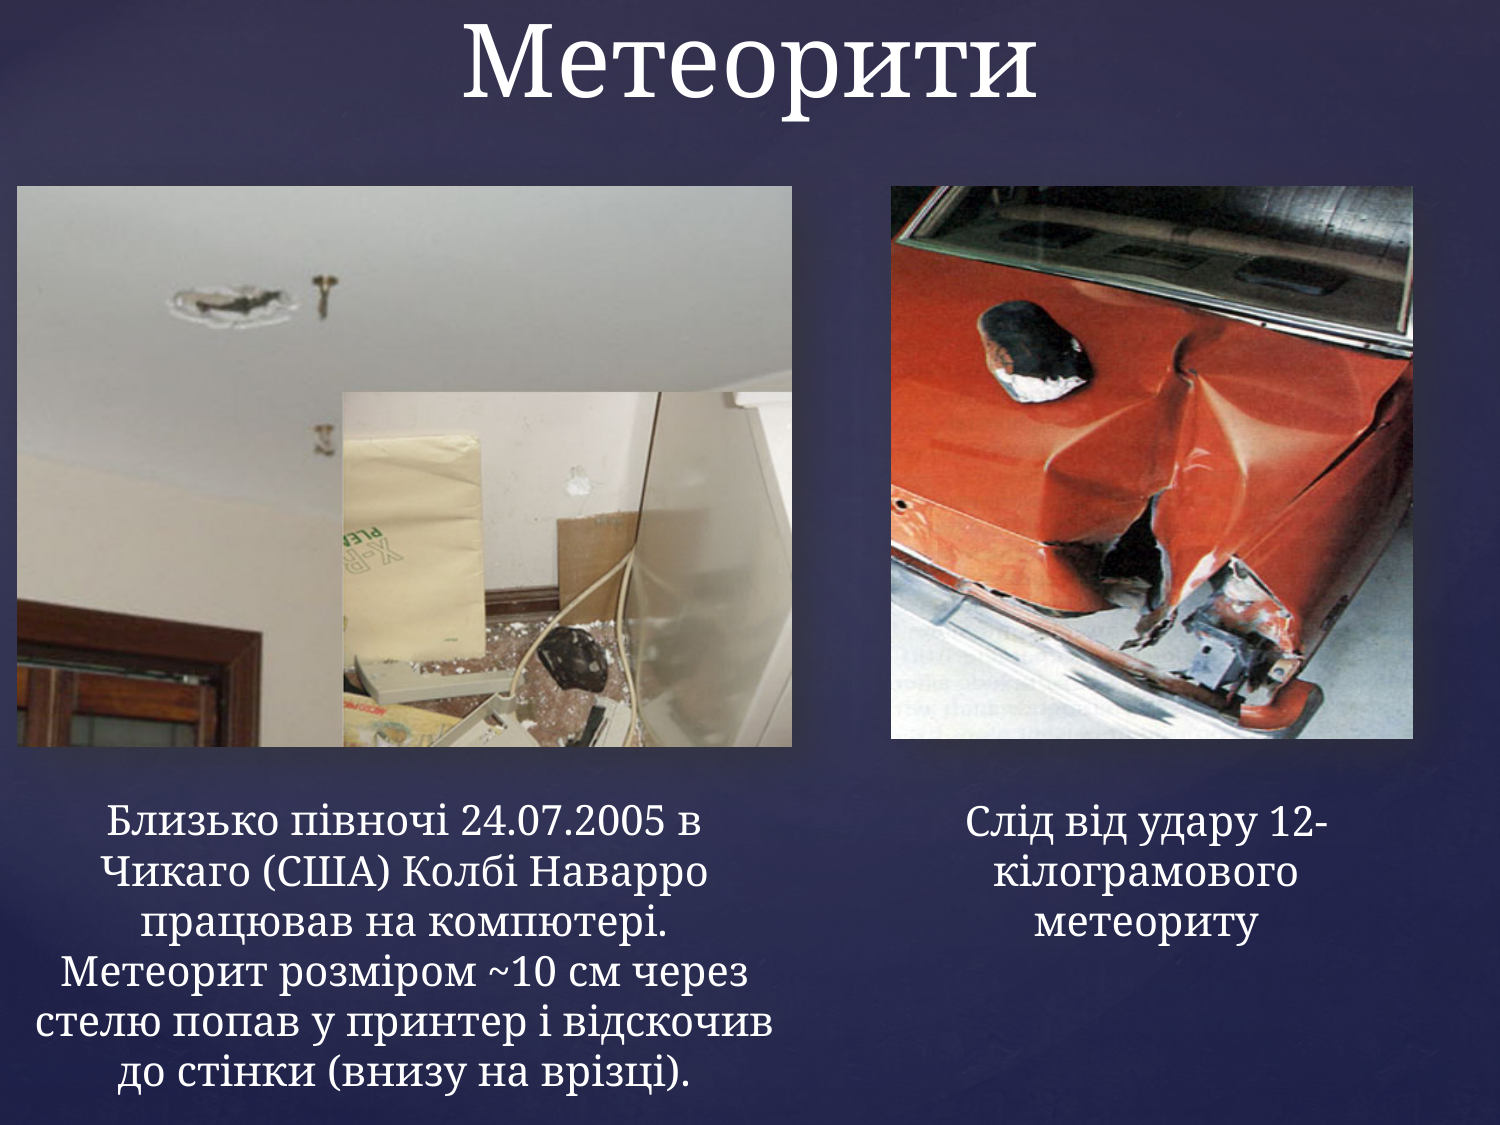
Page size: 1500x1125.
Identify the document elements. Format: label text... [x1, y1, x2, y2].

text_box Слід від удару 12-кілограмового метеориту [886, 786, 1407, 952]
title Метеорити [0, 1, 1500, 126]
text_box Близько півночі 24.07.2005 в Чикаго (США) Колбі Наварро працював на компютері. Метеорит розміром ~10 см через стелю попав у принтер і відскочив до стінки (внизу на врізці). [17, 786, 792, 1102]
picture [17, 185, 792, 748]
picture [891, 185, 1413, 740]
